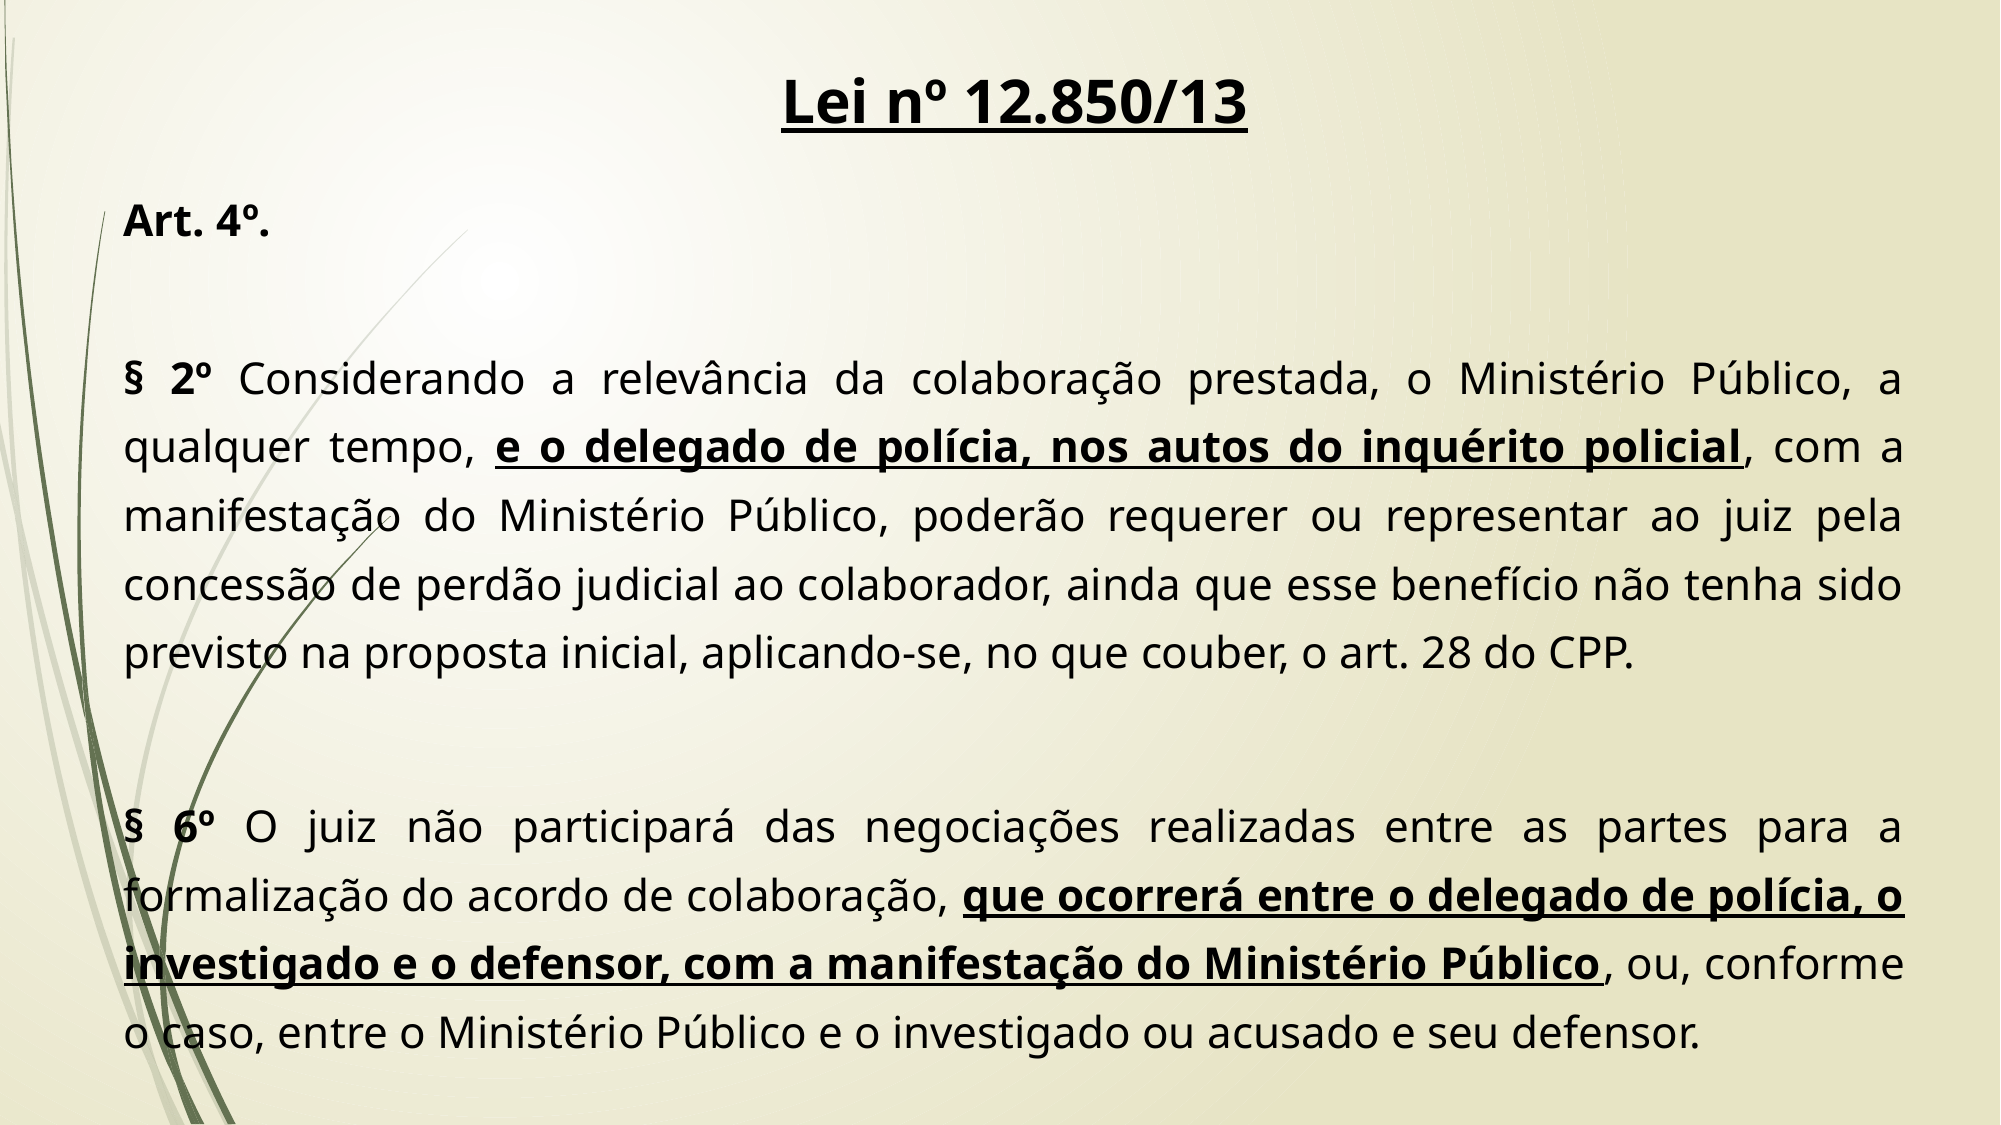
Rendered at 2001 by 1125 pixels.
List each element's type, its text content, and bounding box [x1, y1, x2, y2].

list Lei nº 12.850/13 Art. 4º. § 2º Considerando a relevância da colaboração prestada, o Ministério Público, a qualquer tempo, e o delegado de polícia, nos autos do inquérito policial, com a manifestação do Ministério Público, poderão requerer ou representar ao juiz pela concessão de perdão judicial ao colaborador, ainda que esse benefício não tenha sido previsto na proposta inicial, aplicando-se, no que couber, o art. 28 do CPP. § 6º O juiz não participará das negociações realizadas entre as partes para a formalização do acordo de colaboração, que ocorrerá entre o delegado de polícia, o investigado e o defensor, com a manifestação do Ministério Público, ou, conforme o caso, entre o Ministério Público e o investigado ou acusado e seu defensor. [108, 55, 1921, 1125]
